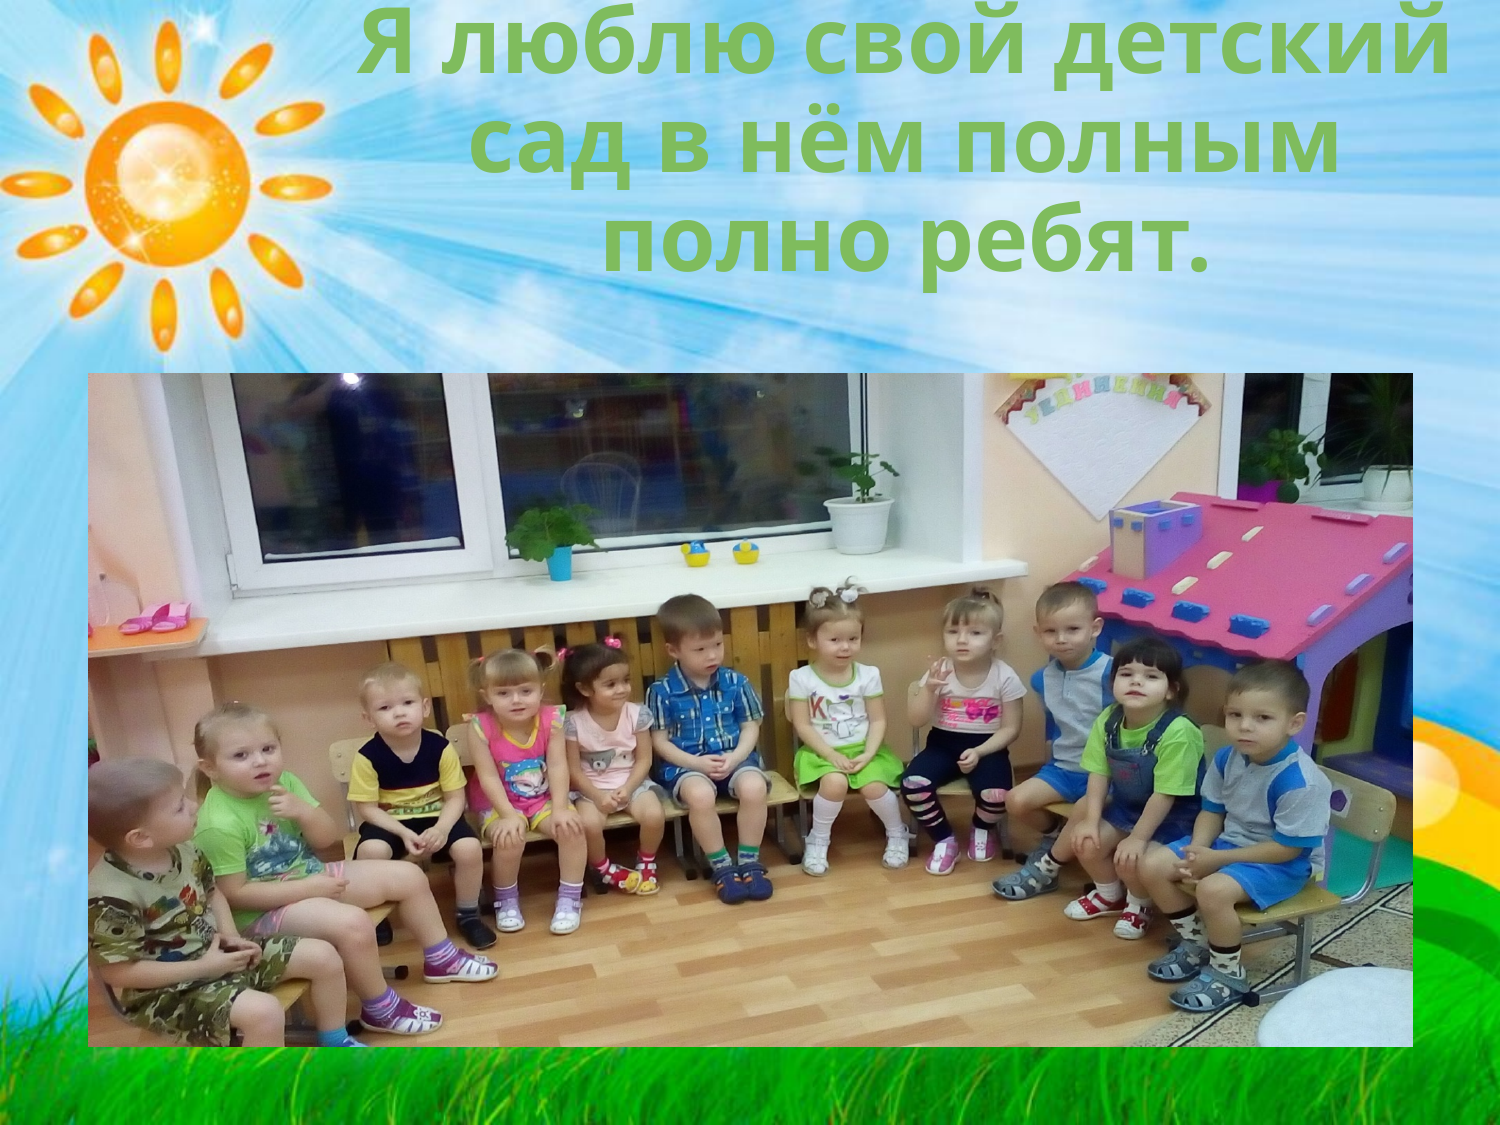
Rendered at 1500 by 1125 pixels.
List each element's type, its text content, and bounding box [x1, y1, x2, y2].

title Я люблю свой детский сад в нём полным полно ребят. [312, 0, 1500, 299]
picture [0, 0, 1500, 1125]
